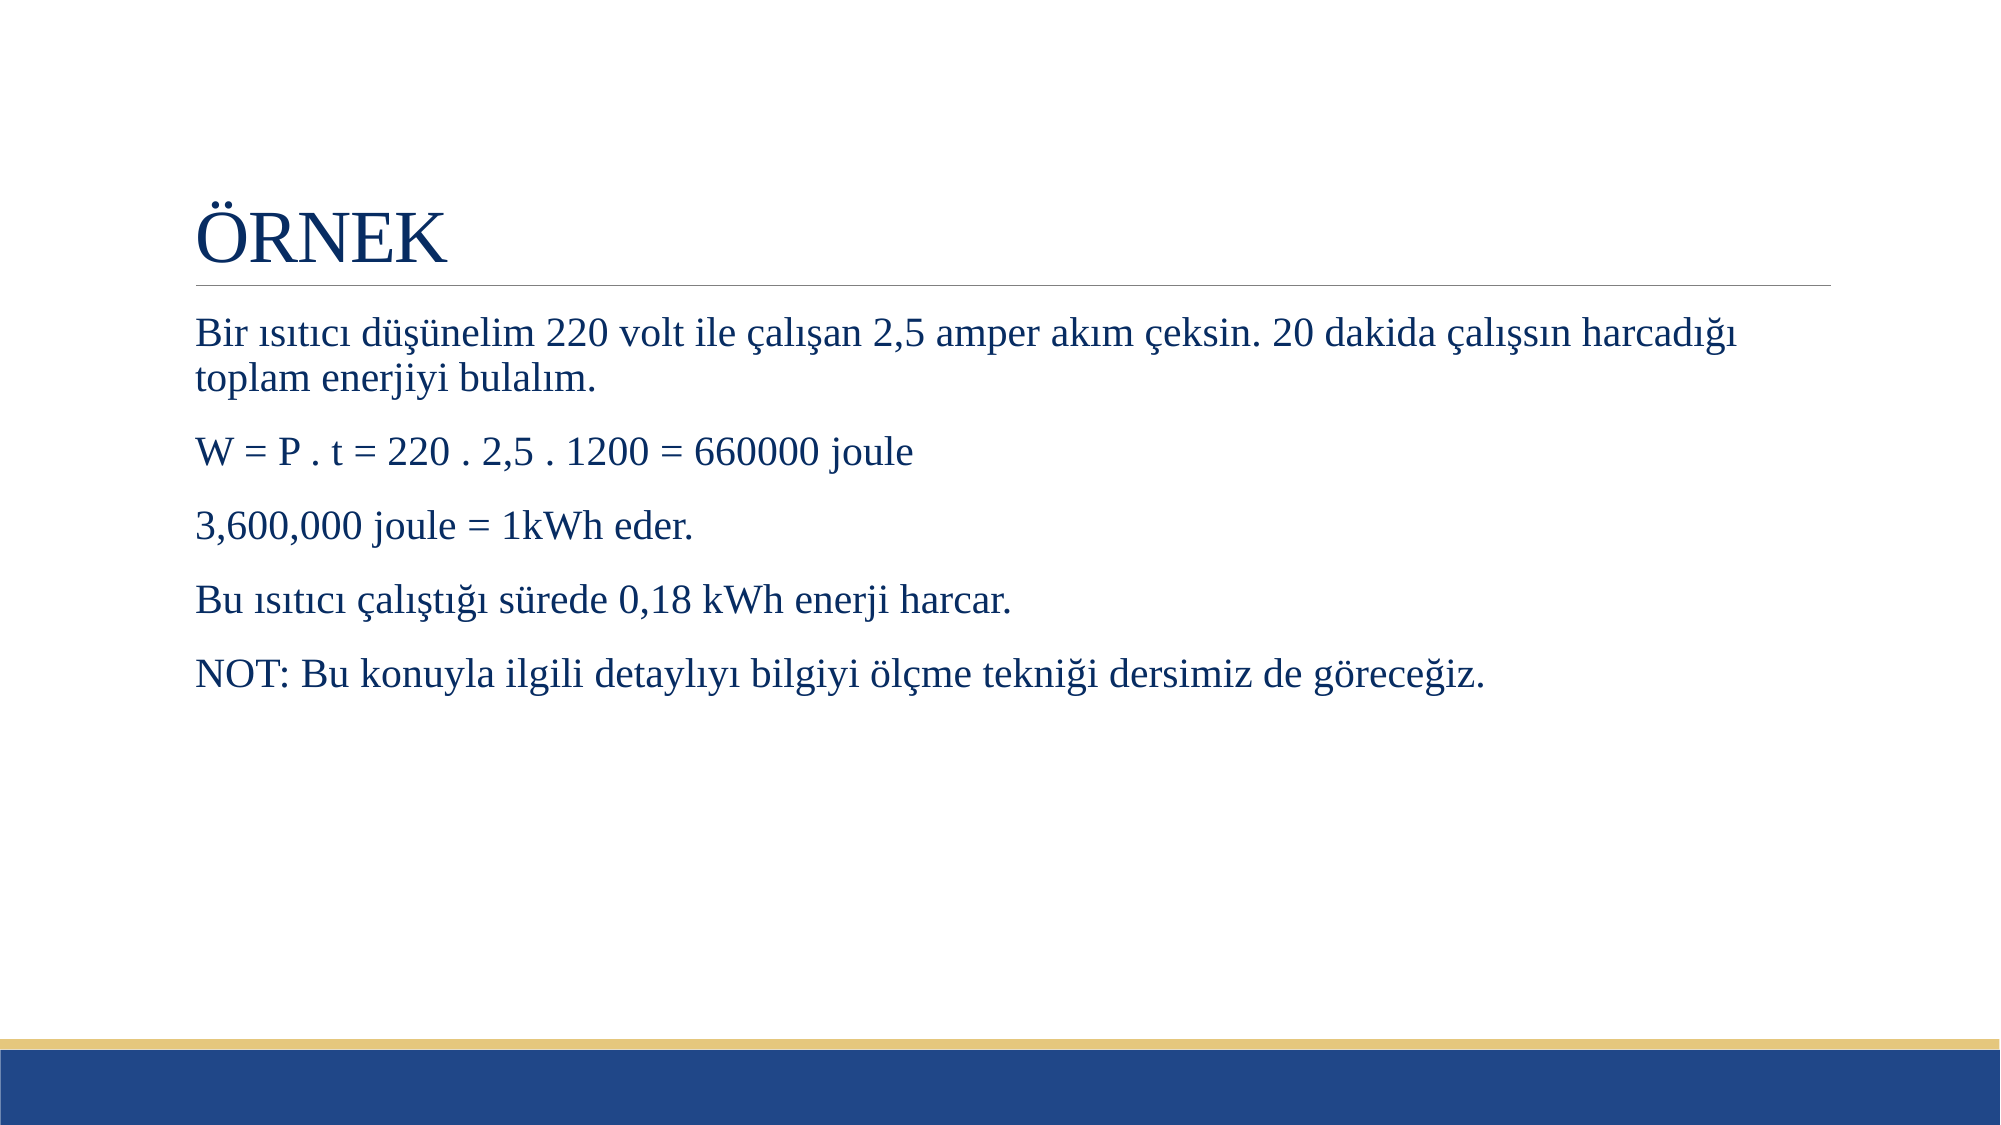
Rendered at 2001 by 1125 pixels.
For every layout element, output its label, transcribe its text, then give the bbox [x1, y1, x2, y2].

list Bir ısıtıcı düşünelim 220 volt ile çalışan 2,5 amper akım çeksin. 20 dakida çalışsın harcadığı toplam enerjiyi bulalım. W = P . t = 220 . 2,5 . 1200 = 660000 joule 3,600,000 joule = 1kWh eder. Bu ısıtıcı çalıştığı sürede 0,18 kWh enerji harcar. NOT: Bu konuyla ilgili detaylıyı bilgiyi ölçme tekniği dersimiz de göreceğiz. [180, 302, 1830, 963]
title ÖRNEK [180, 47, 1830, 285]
